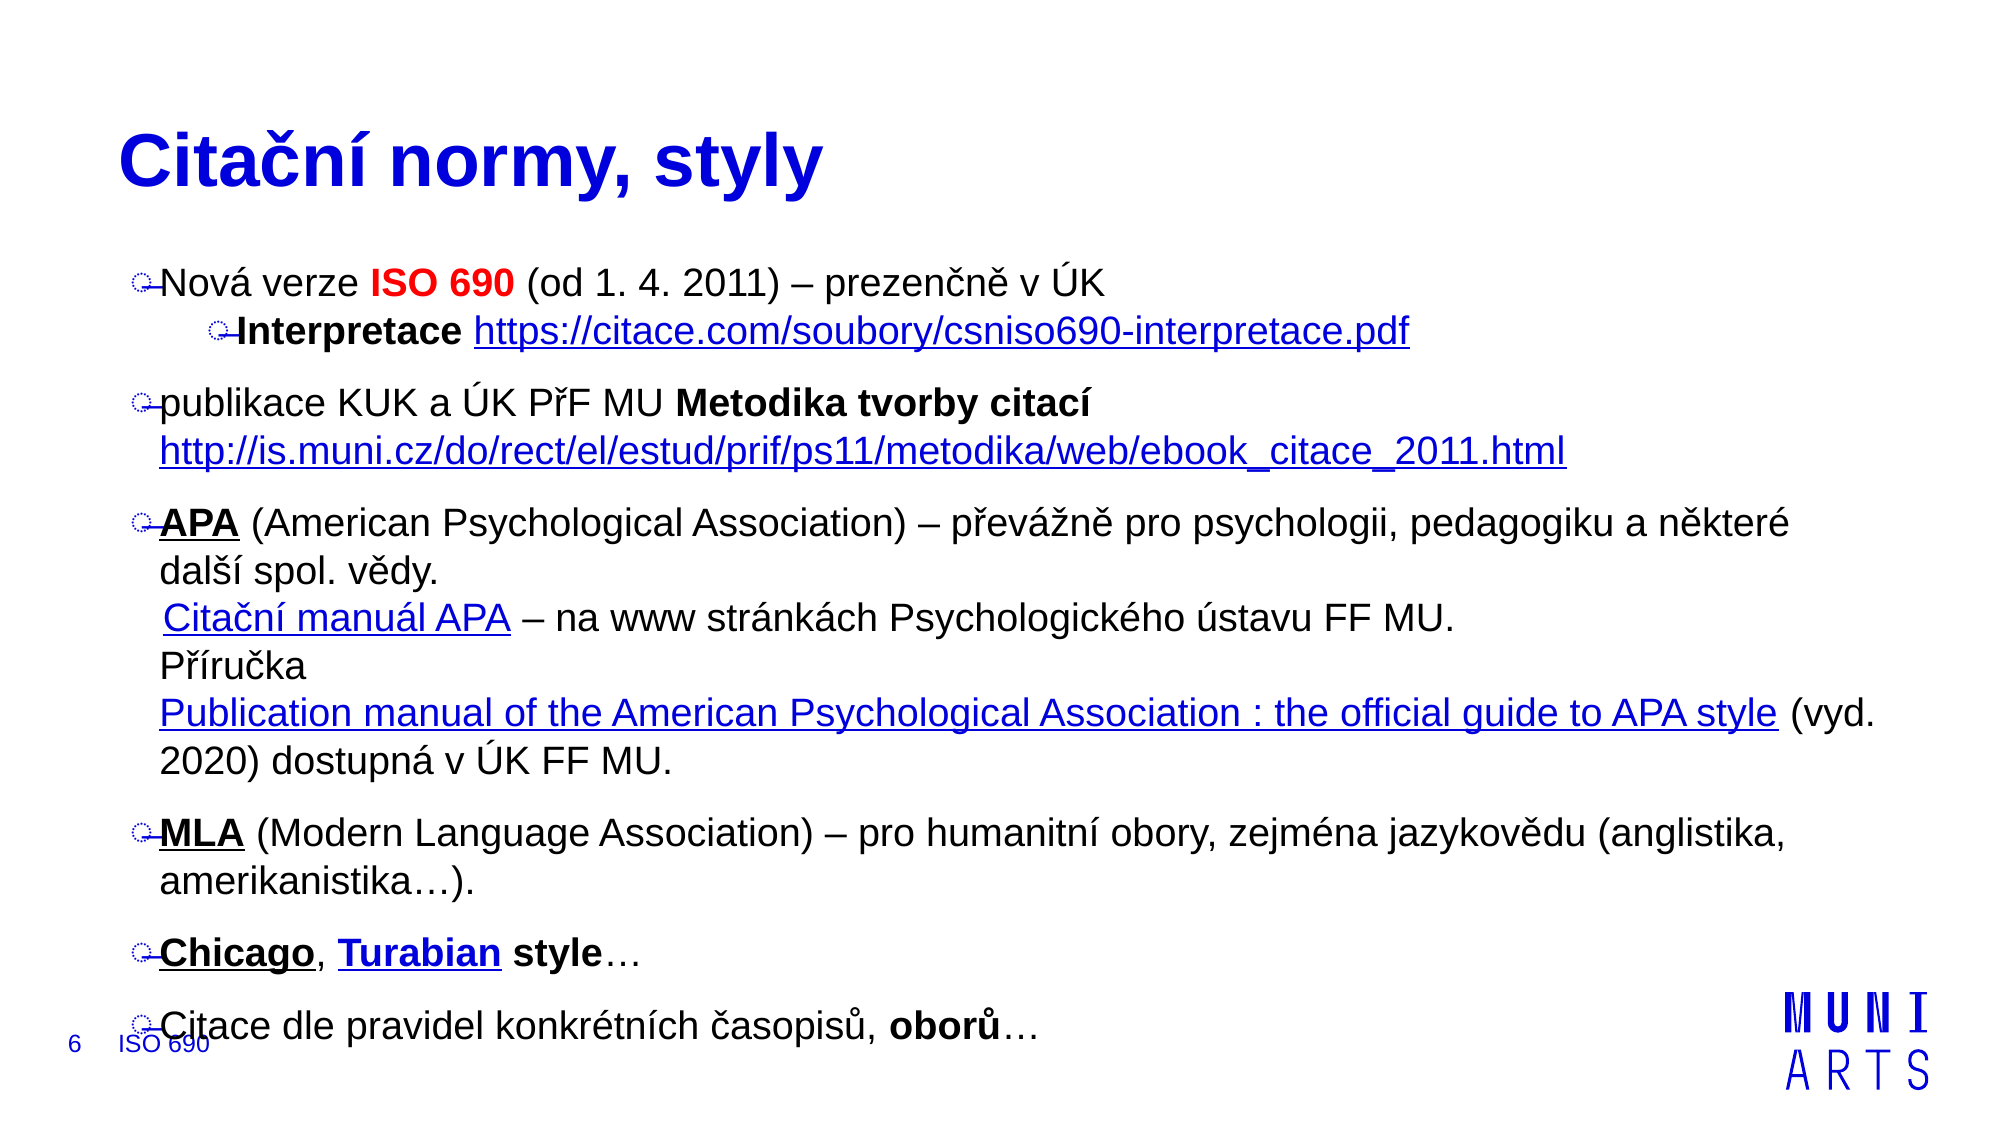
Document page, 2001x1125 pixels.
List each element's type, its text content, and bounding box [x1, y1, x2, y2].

title Citační normy, styly [118, 118, 1883, 193]
list Nová verze ISO 690 (od 1. 4. 2011) – prezenčně v ÚK Interpretace https://citace.com/soubory/csniso690-interpretace.pdf publikace KUK a ÚK PřF MU Metodika tvorby citací http://is.muni.cz/do/rect/el/estud/prif/ps11/metodika/web/ebook_citace_2011.html APA (American Psychological Association) – převážně pro psychologii, pedagogiku a některé další spol. vědy. Citační manuál APA – na www stránkách Psychologického ústavu FF MU. Příručka Publication manual of the American Psychological Association : the official guide to APA style (vyd. 2020) dostupná v ÚK FF MU. MLA (Modern Language Association) – pro humanitní obory, zejména jazykovědu (anglistika, amerikanistika…). Chicago, Turabian style… Citace dle pravidel konkrétních časopisů, oborů… [118, 257, 1883, 957]
footer ISO 690 [118, 1021, 1418, 1063]
slide_number 6 [67, 1021, 110, 1063]
